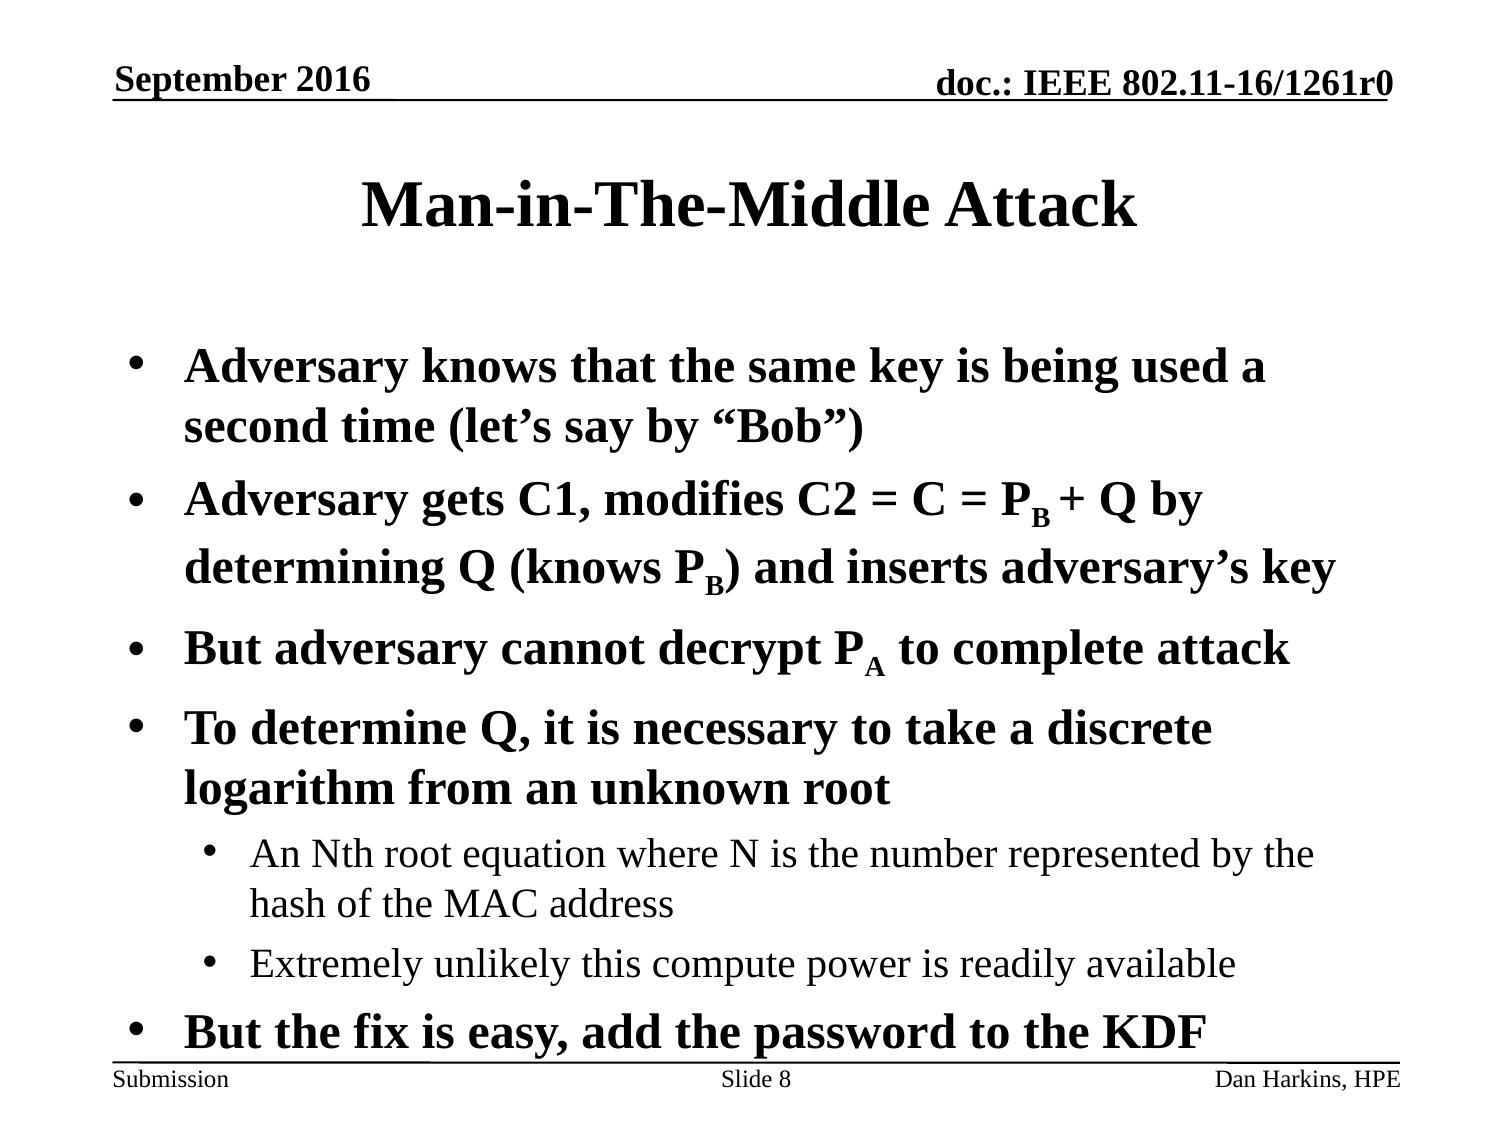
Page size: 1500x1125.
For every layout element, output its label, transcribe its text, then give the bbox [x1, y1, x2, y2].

footer Dan Harkins, HPE [878, 1061, 1402, 1093]
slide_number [114, 54, 423, 100]
title Man-in-The-Middle Attack [112, 112, 1388, 288]
slide_number Slide 8 [712, 1061, 800, 1123]
list Adversary knows that the same key is being used a second time (let’s say by “Bob”) Adversary gets C1, modifies C2 = C = PB + Q by determining Q (knows PB) and inserts adversary’s key But adversary cannot decrypt PA to complete attack To determine Q, it is necessary to take a discrete logarithm from an unknown root An Nth root equation where N is the number represented by the hash of the MAC address Extremely unlikely this compute power is readily available But the fix is easy, add the password to the KDF [112, 324, 1388, 1000]
